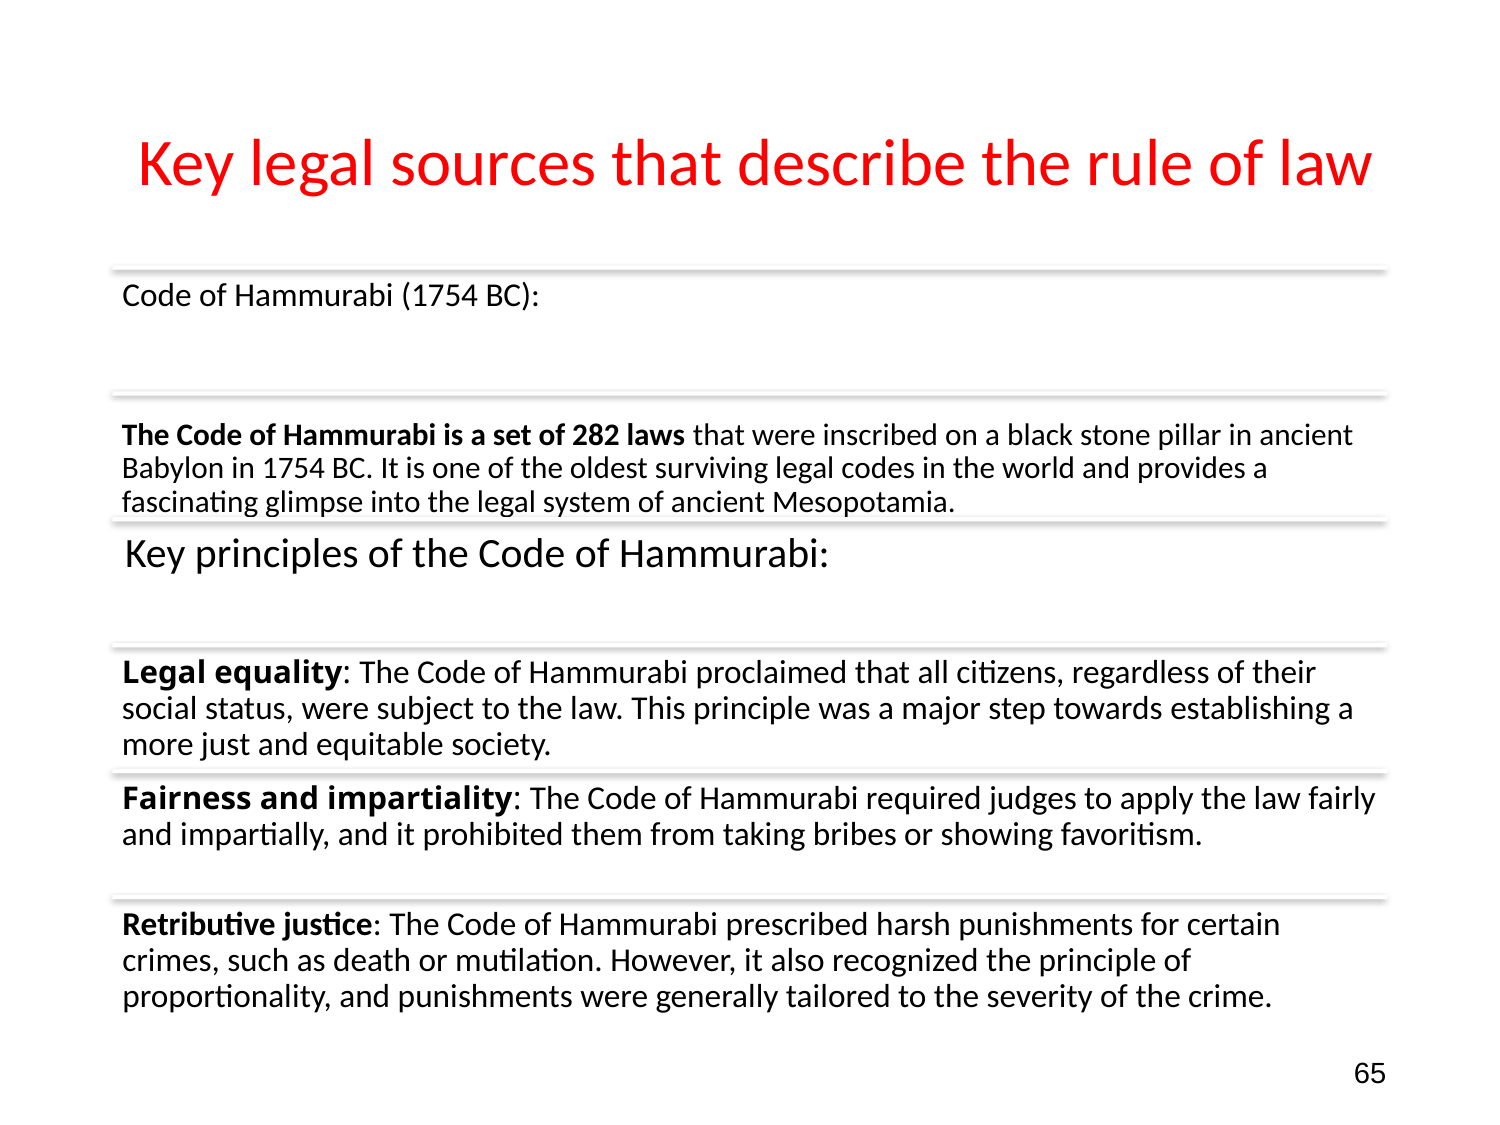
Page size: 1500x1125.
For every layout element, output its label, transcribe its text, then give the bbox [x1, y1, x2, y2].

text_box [112, 266, 1388, 1024]
text_box Key legal sources that describe the rule of law [87, 78, 1425, 250]
slide_number 65 [1339, 1046, 1487, 1112]
